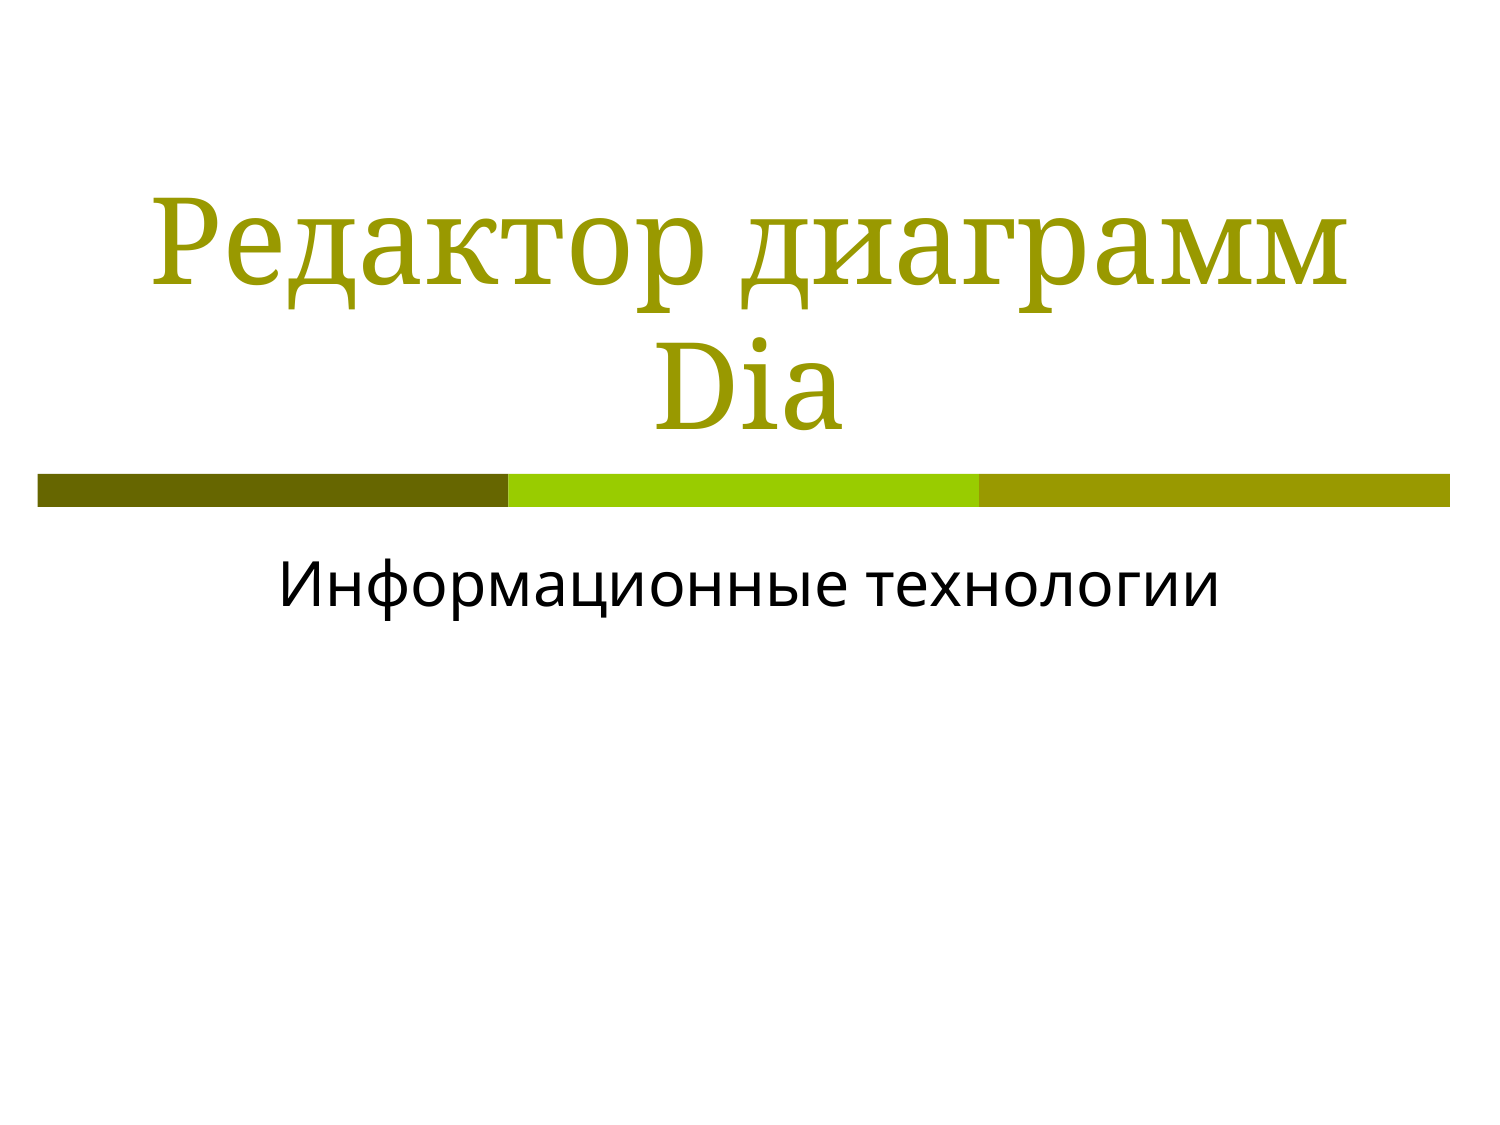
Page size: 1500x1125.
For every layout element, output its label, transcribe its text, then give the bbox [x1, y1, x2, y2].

title Редактор диаграмм Dia [112, 112, 1388, 462]
subtitle Информационные технологии [225, 536, 1275, 899]
